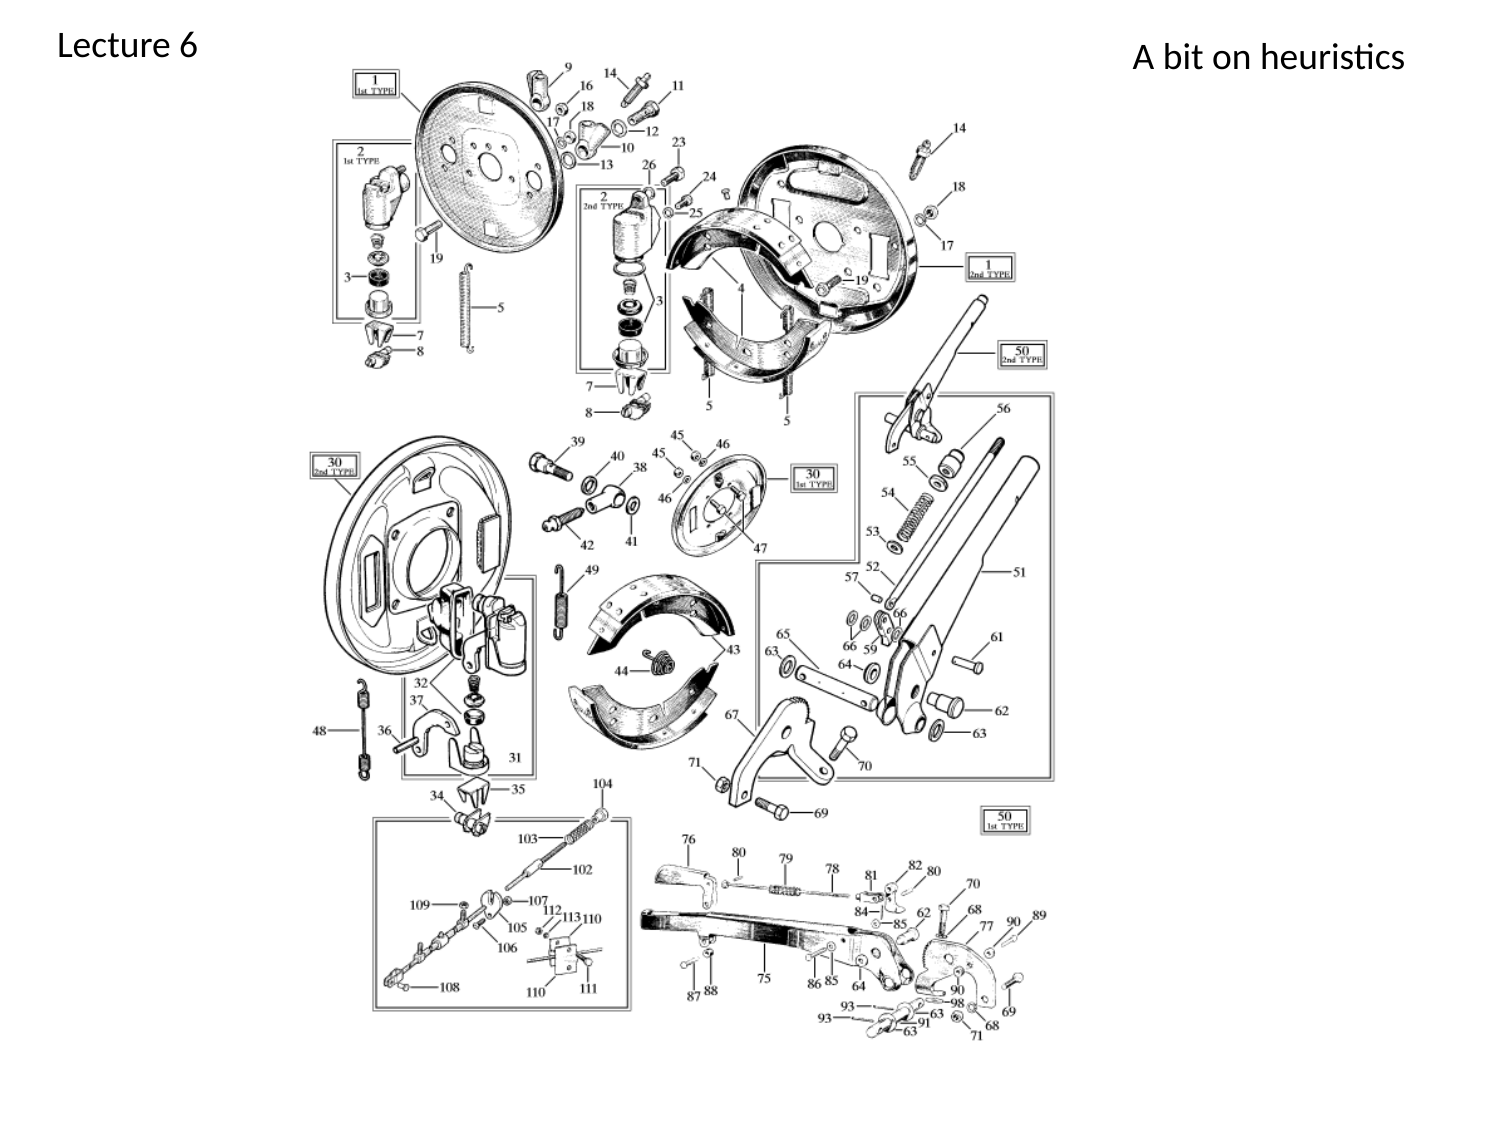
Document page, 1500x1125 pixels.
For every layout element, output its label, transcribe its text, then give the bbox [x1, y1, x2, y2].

text_box Lecture 6 [42, 12, 214, 73]
picture [300, 54, 1070, 1049]
text_box A bit on heuristics [1118, 24, 1421, 84]
